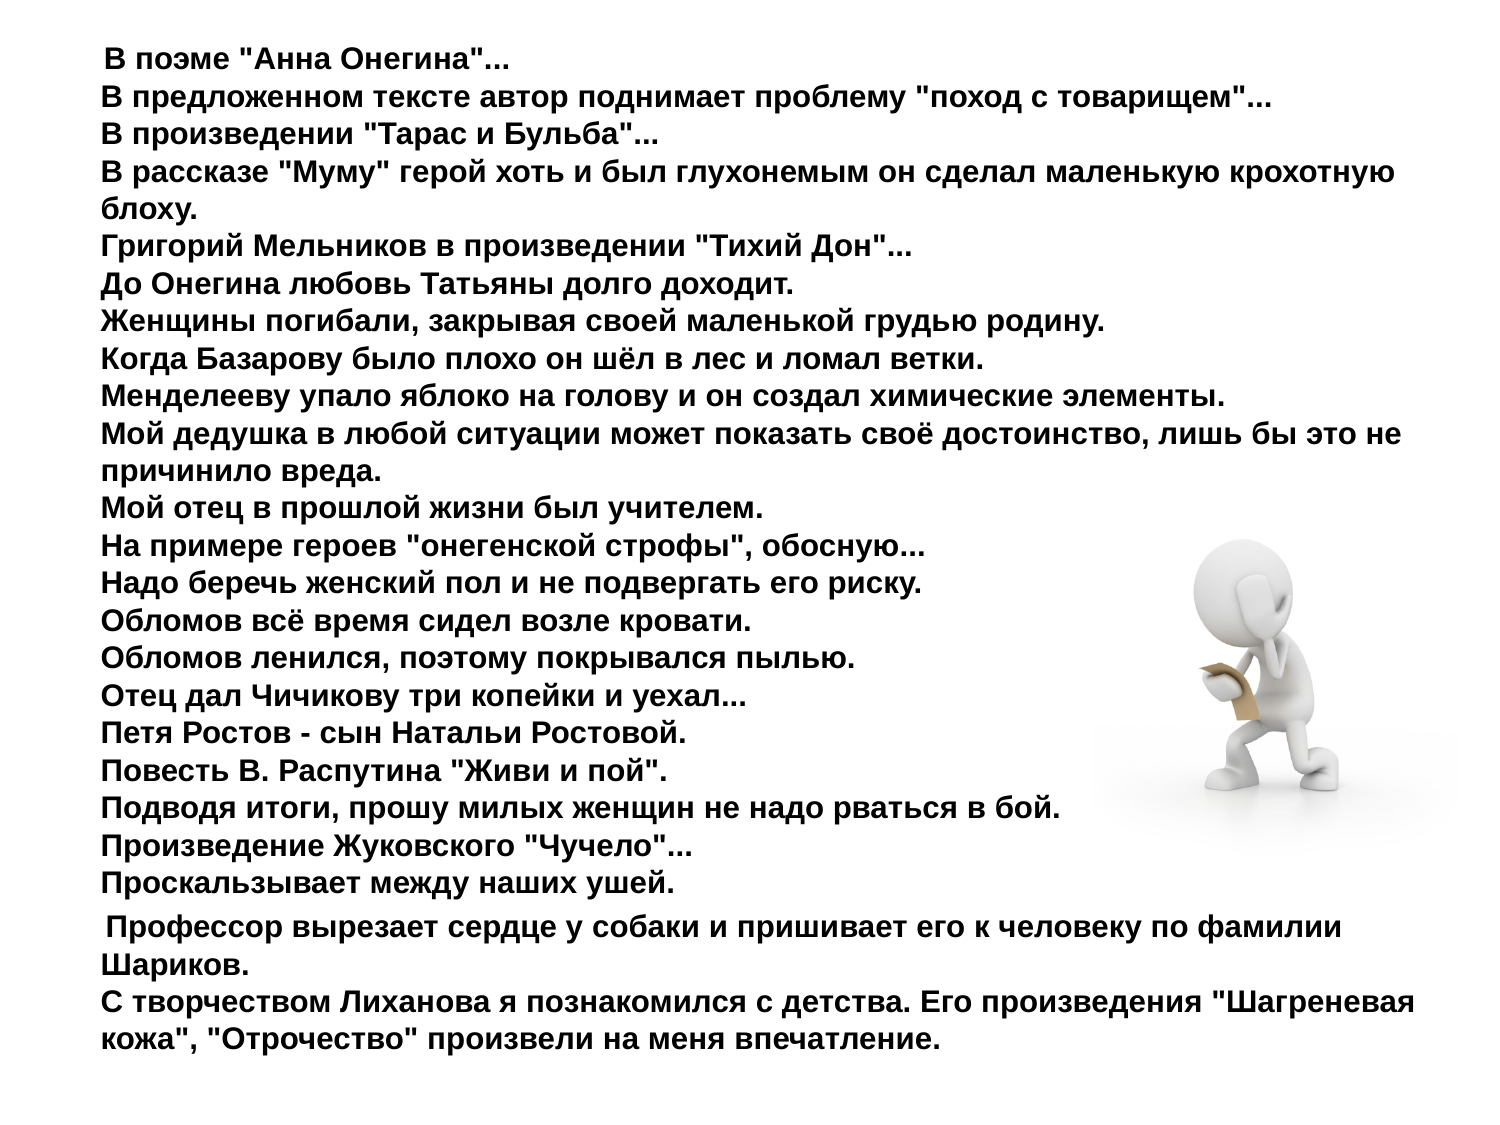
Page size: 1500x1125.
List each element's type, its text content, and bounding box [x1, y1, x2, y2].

list В поэме "Анна Онегина"... В предложенном тексте автор поднимает проблему "поход с товарищем"... В произведении "Тарас и Бульба"... В рассказе "Муму" герой хоть и был глухонемым он сделал маленькую крохотную блоху. Григорий Мельников в произведении "Тихий Дон"... До Онегина любовь Татьяны долго доходит. Женщины погибали, закрывая своей маленькой грудью родину. Когда Базарову было плохо он шёл в лес и ломал ветки. Менделееву упало яблоко на голову и он создал химические элементы. Мой дедушка в любой ситуации может показать своё достоинство, лишь бы это не причинило вреда. Мой отец в прошлой жизни был учителем. На примере героев "онегенской строфы", обосную... Надо беречь женский пол и не подвергать его риску. Обломов всё время сидел возле кровати. Обломов ленился, поэтому покрывался пылью. Отец дал Чичикову три копейки и уехал... Петя Ростов - сын Натальи Ростовой. Повесть В. Распутина "Живи и пой". Подводя итоги, прошу милых женщин не надо рваться в бой. Произведение Жуковского "Чучело"... Проскальзывает между наших ушей. Профессор вырезает сердце у собаки и пришивает его к человеку по фамилии Шариков. С творчеством Лиханова я познакомился с детства. Его произведения "Шагреневая кожа", "Отрочество" произвели на меня впечатление. [29, 30, 1500, 1071]
picture [1092, 491, 1459, 870]
